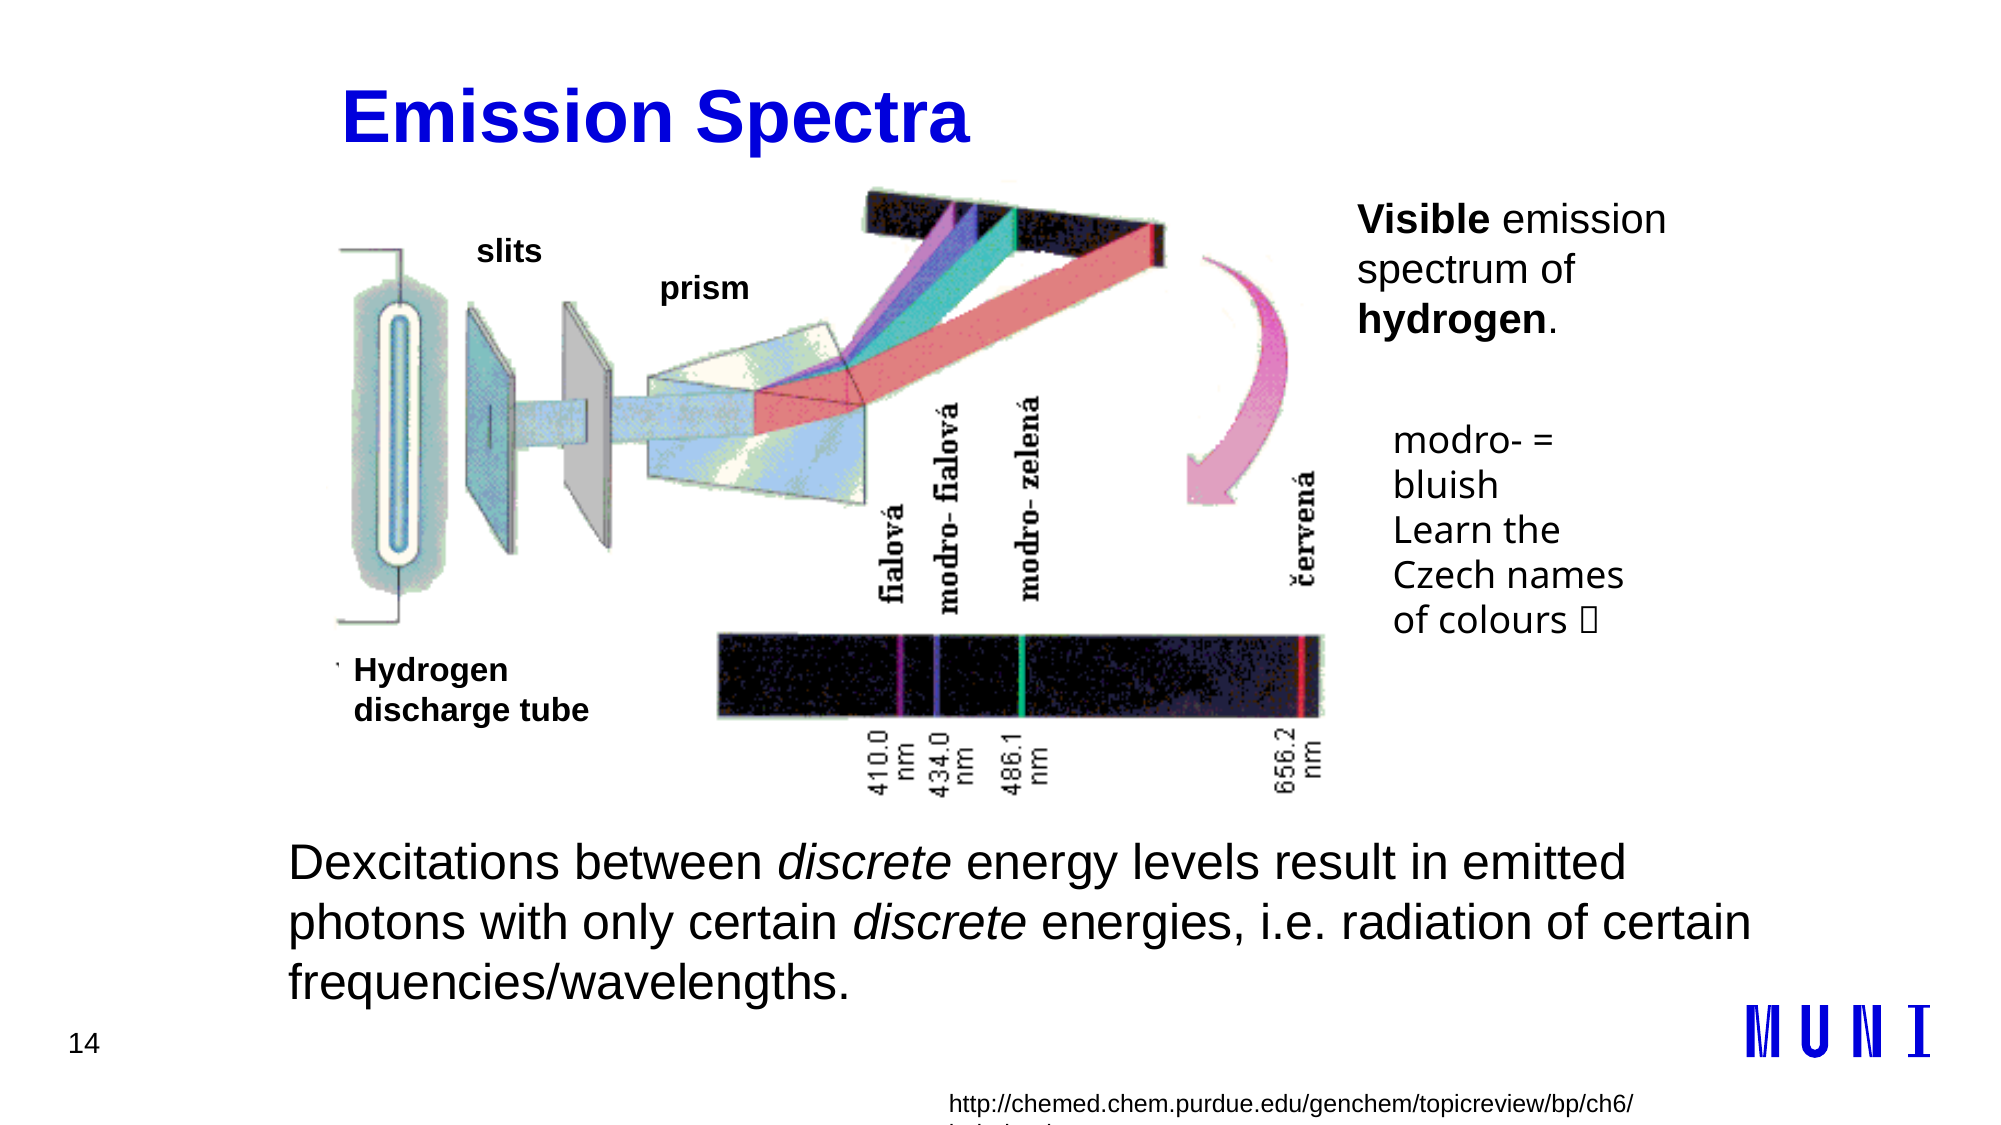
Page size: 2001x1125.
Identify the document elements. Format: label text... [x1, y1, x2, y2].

title Emission Spectra [326, 66, 1151, 172]
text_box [326, 172, 1343, 811]
slide_number 14 [67, 1021, 110, 1063]
text_box http://chemed.chem.purdue.edu/genchem/topicreview/bp/ch6/bohr.html [934, 1079, 1750, 1125]
text_box Dexcitations between discrete energy levels result in emitted photons with only certain discrete energies, i.e. radiation of certain frequencies/wavelengths. [273, 822, 1832, 1018]
text_box modro- = bluish Learn the Czech names of colours  [1377, 408, 1675, 649]
text_box Visible emission spectrum of hydrogen. [1346, 184, 1780, 350]
